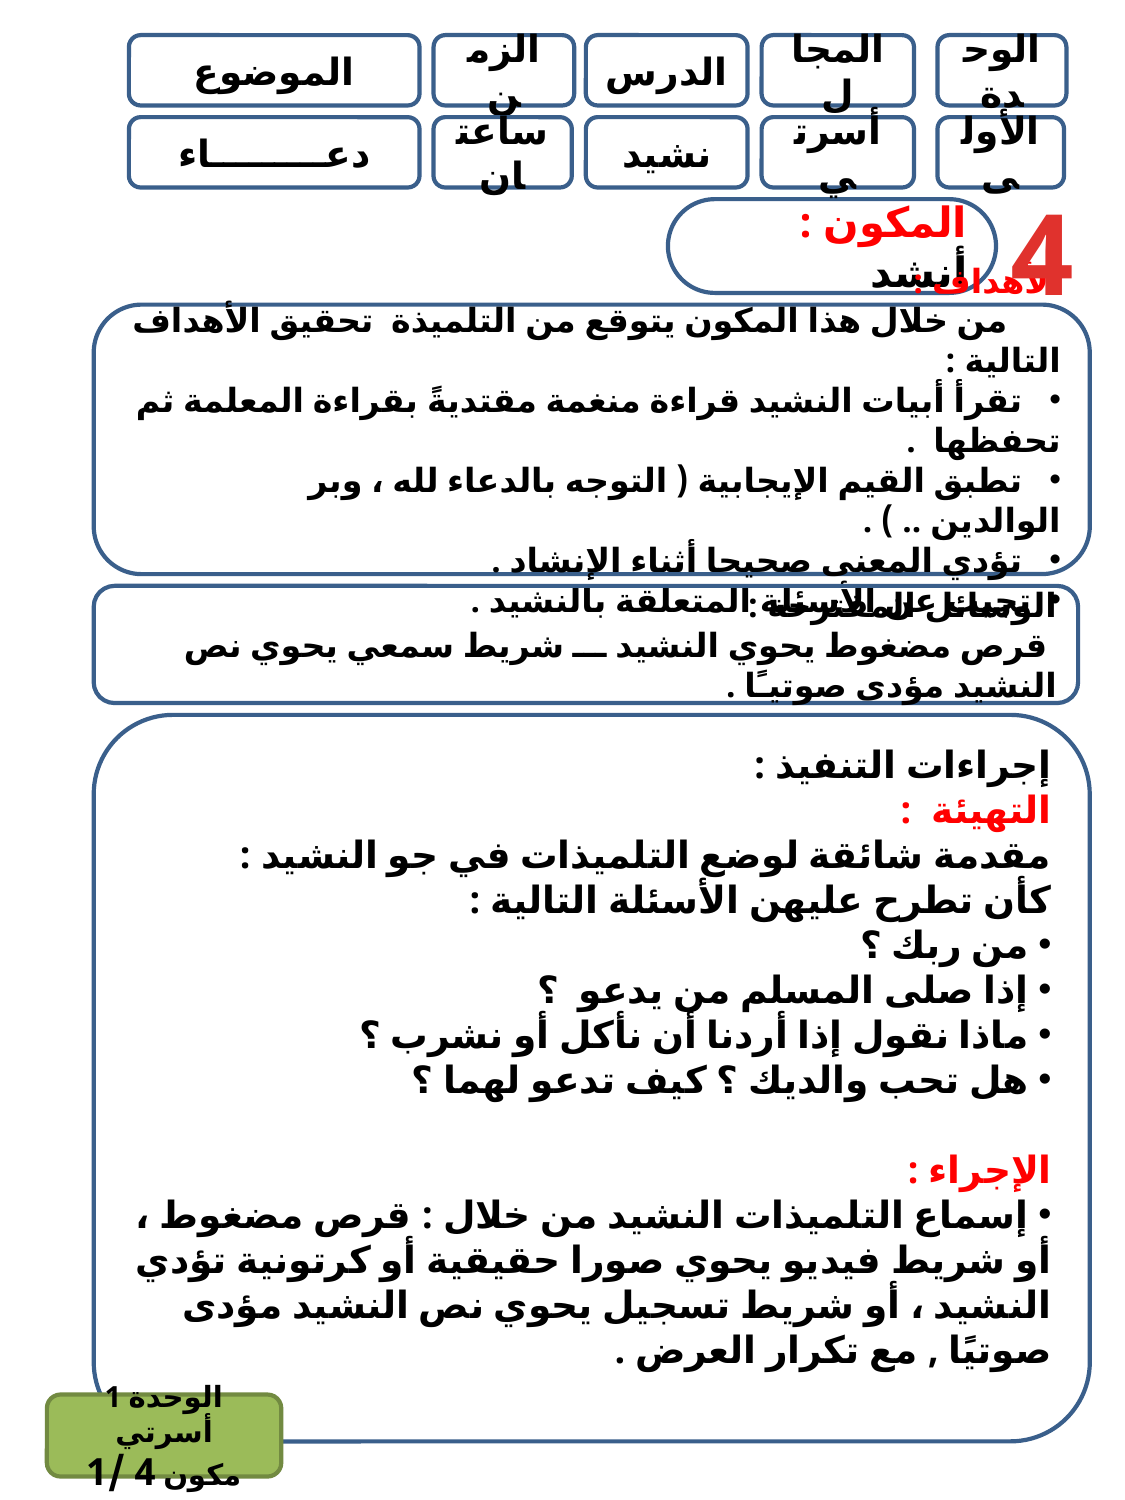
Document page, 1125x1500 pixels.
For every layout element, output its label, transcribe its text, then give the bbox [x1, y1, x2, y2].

text_box الأهداف : من خلال هذا المكون يتوقع من التلميذة تحقيق الأهداف التالية : تقرأ أبيات النشيد قراءة منغمة مقتديةً بقراءة المعلمة ثم تحفظها . تطبق القيم الإيجابية ( التوجه بالدعاء لله ، وبر الوالدين .. ) . تؤدي المعنى صحيحا أثناء الإنشاد . تجيب عن الأسئلة المتعلقة بالنشيد . [91, 302, 1092, 577]
text_box الوحدة 1 أسرتي مكون 4 /1 [44, 1392, 284, 1479]
text_box الوحدة [935, 32, 1069, 108]
text_box الوسائل المقترحة : قرص مضغوط يحوي النشيد ـــ شريط سمعي يحوي نص النشيد مؤدى صوتيـًا . [91, 583, 1081, 706]
text_box 4 [997, 175, 1090, 326]
text_box ساعتان [431, 115, 574, 190]
text_box إجراءات التنفيذ : التهيئة : مقدمة شائقة لوضع التلميذات في جو النشيد : كأن تطرح عليهن الأسئلة التالية : من ربك ؟ إذا صلى المسلم من يدعو ؟ ماذا نقول إذا أردنا أن نأكل أو نشرب ؟ هل تحب والديك ؟ كيف تدعو لهما ؟ الإجراء : إسماع التلميذات النشيد من خلال : قرص مضغوط ، أو شريط فيديو يحوي صورا حقيقية أو كرتونية تؤدي النشيد ، أو شريط تسجيل يحوي نص النشيد مؤدى صوتيًا , مع تكرار العرض . [91, 712, 1092, 1444]
text_box أسرتي [759, 115, 917, 190]
text_box الأولى [935, 115, 1067, 190]
text_box الدرس [583, 32, 750, 108]
text_box نشيد [583, 115, 750, 190]
text_box الموضوع [126, 32, 422, 108]
text_box الزمن [431, 32, 577, 108]
text_box دعـــــــــاء [126, 115, 422, 190]
text_box المجال [759, 32, 917, 108]
text_box المكون : أنشد [665, 197, 997, 296]
